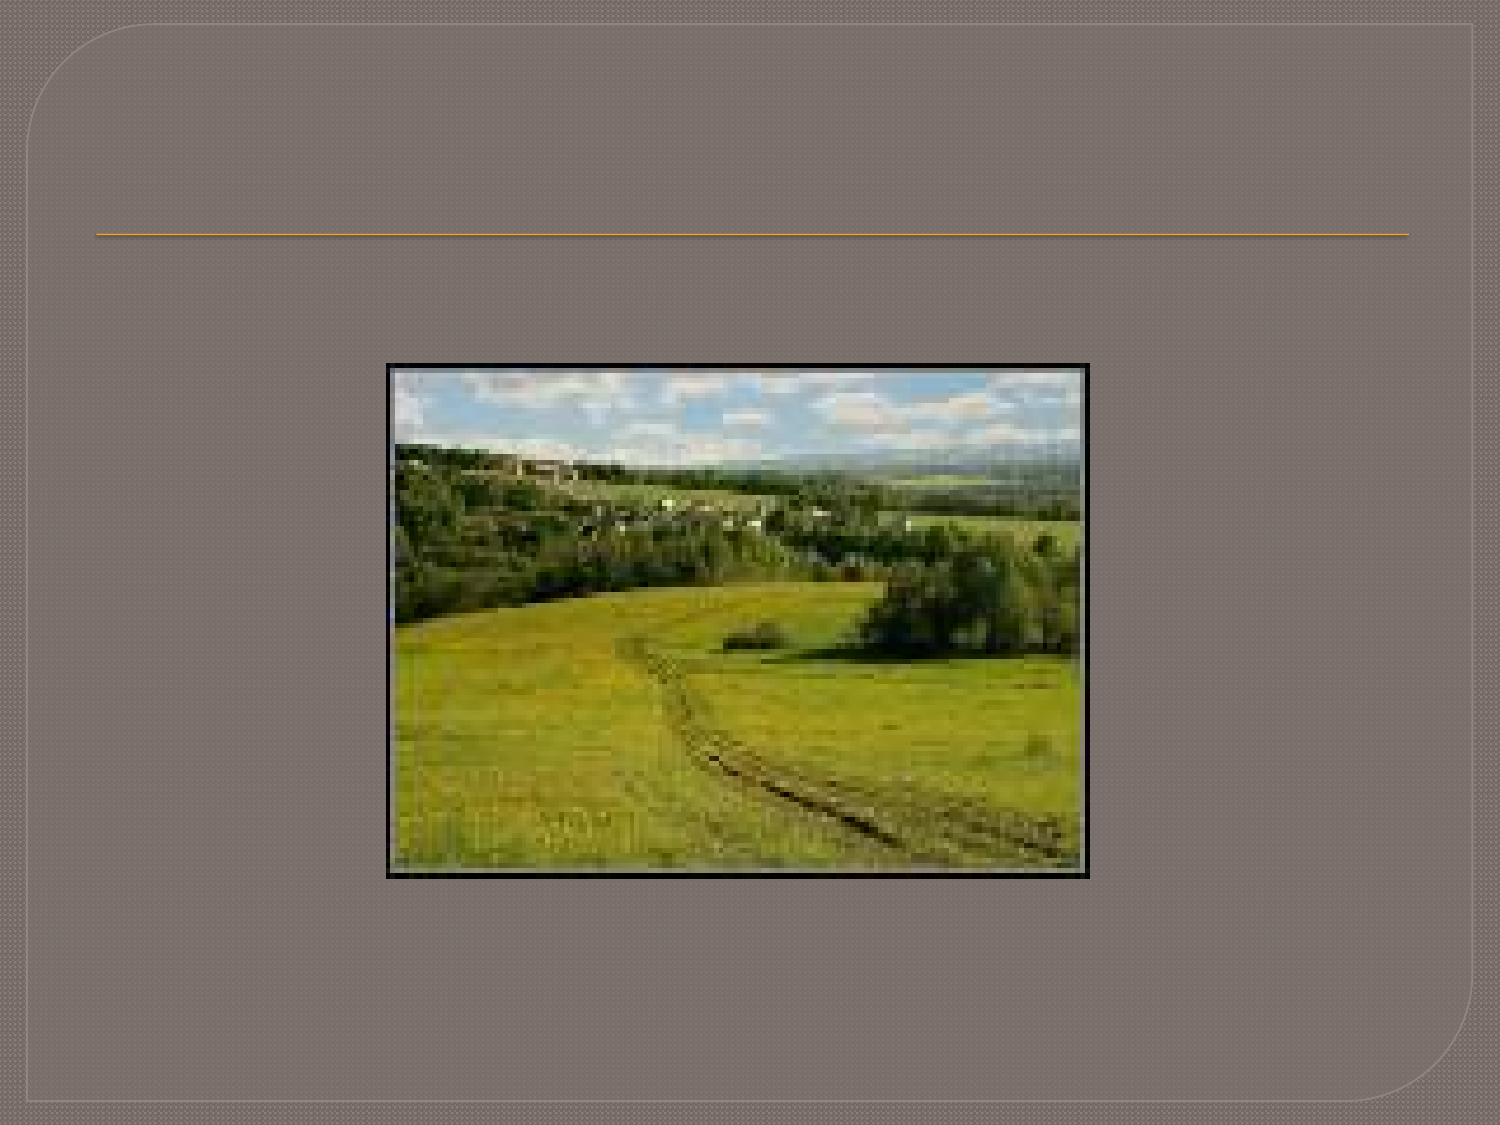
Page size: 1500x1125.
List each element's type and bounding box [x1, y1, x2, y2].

list [386, 363, 1090, 880]
